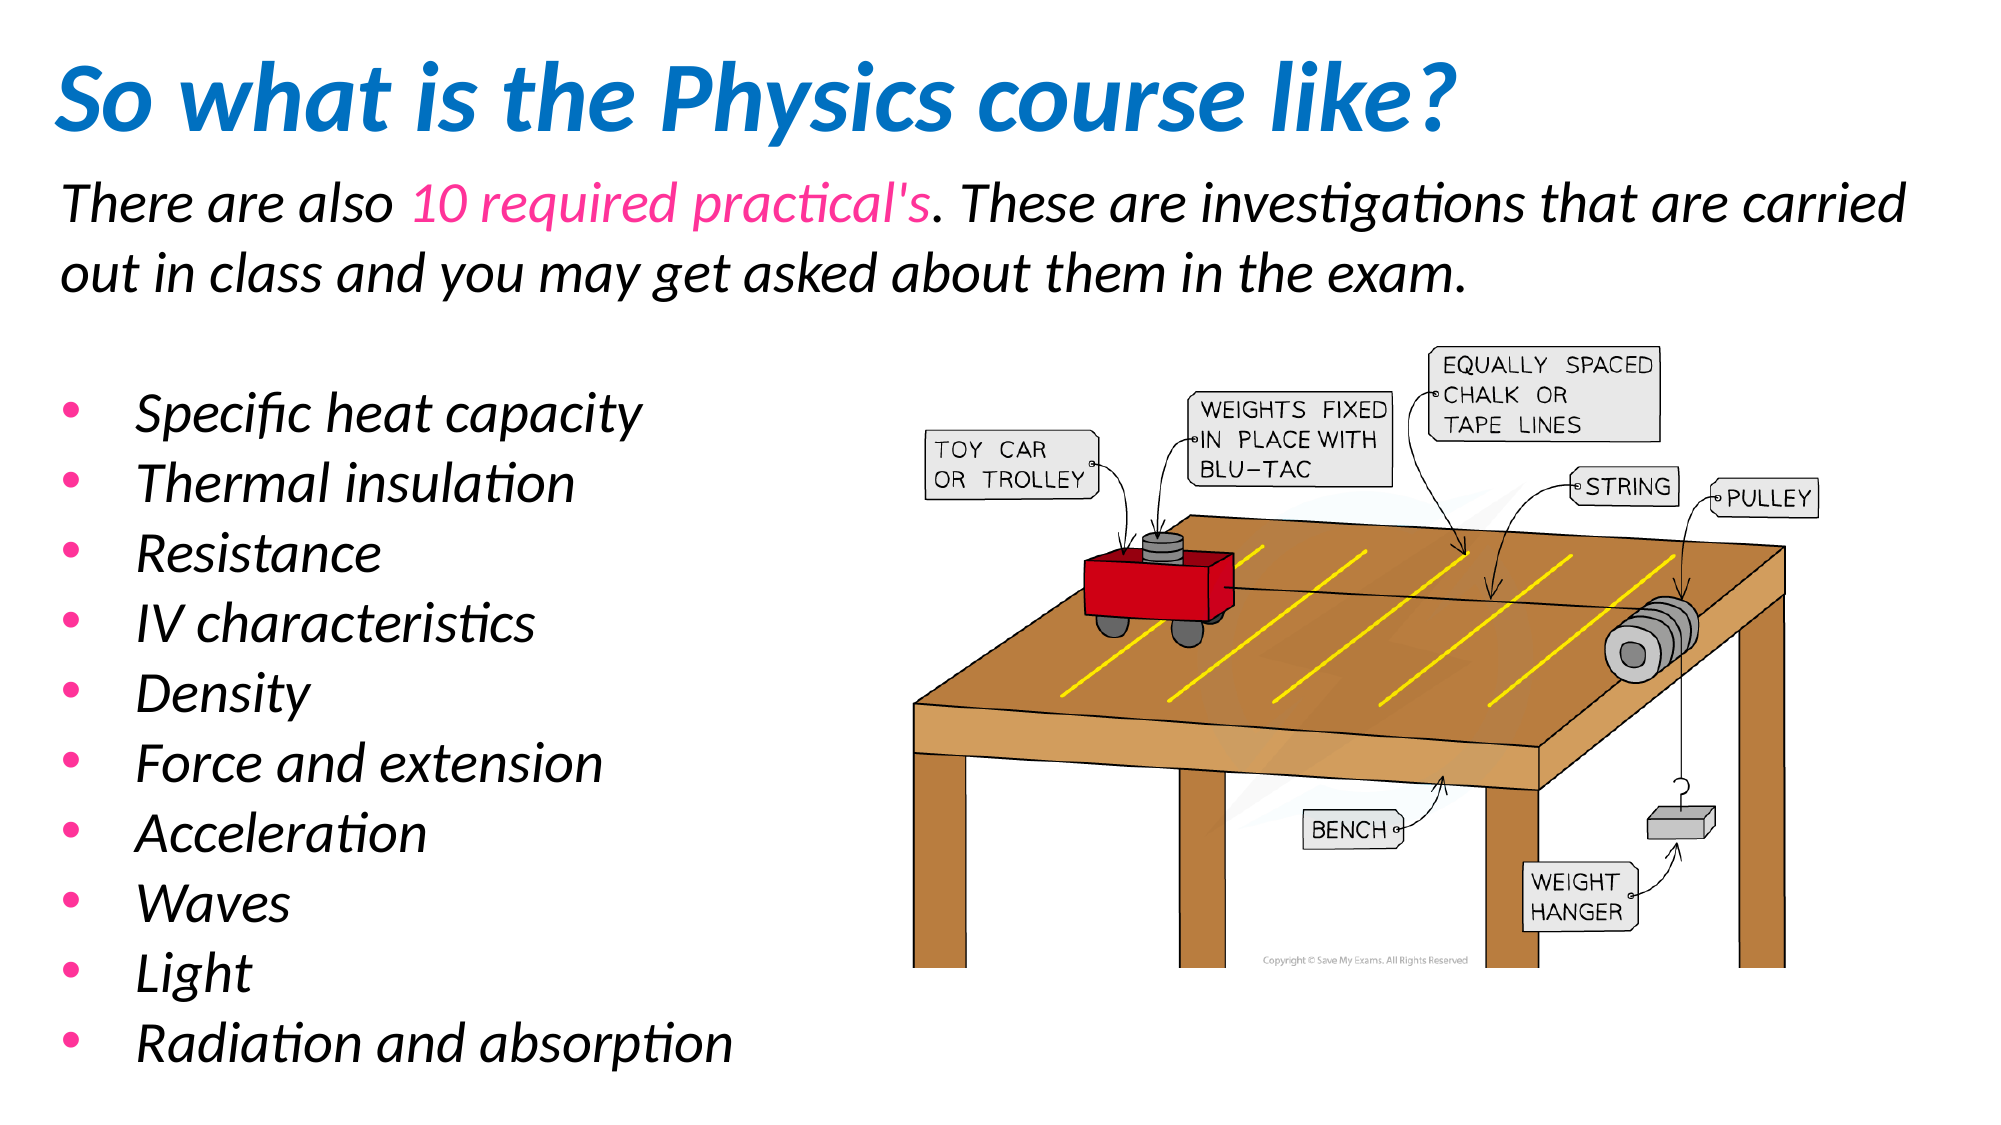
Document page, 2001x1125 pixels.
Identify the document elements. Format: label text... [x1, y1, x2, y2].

picture [894, 342, 1835, 969]
text_box There are also 10 required practical's. These are investigations that are carried out in class and you may get asked about them in the exam. Specific heat capacity Thermal insulation Resistance IV characteristics Density Force and extension Acceleration Waves Light Radiation and absorption [46, 156, 1976, 1082]
text_box So what is the Physics course like? [40, 23, 1971, 159]
